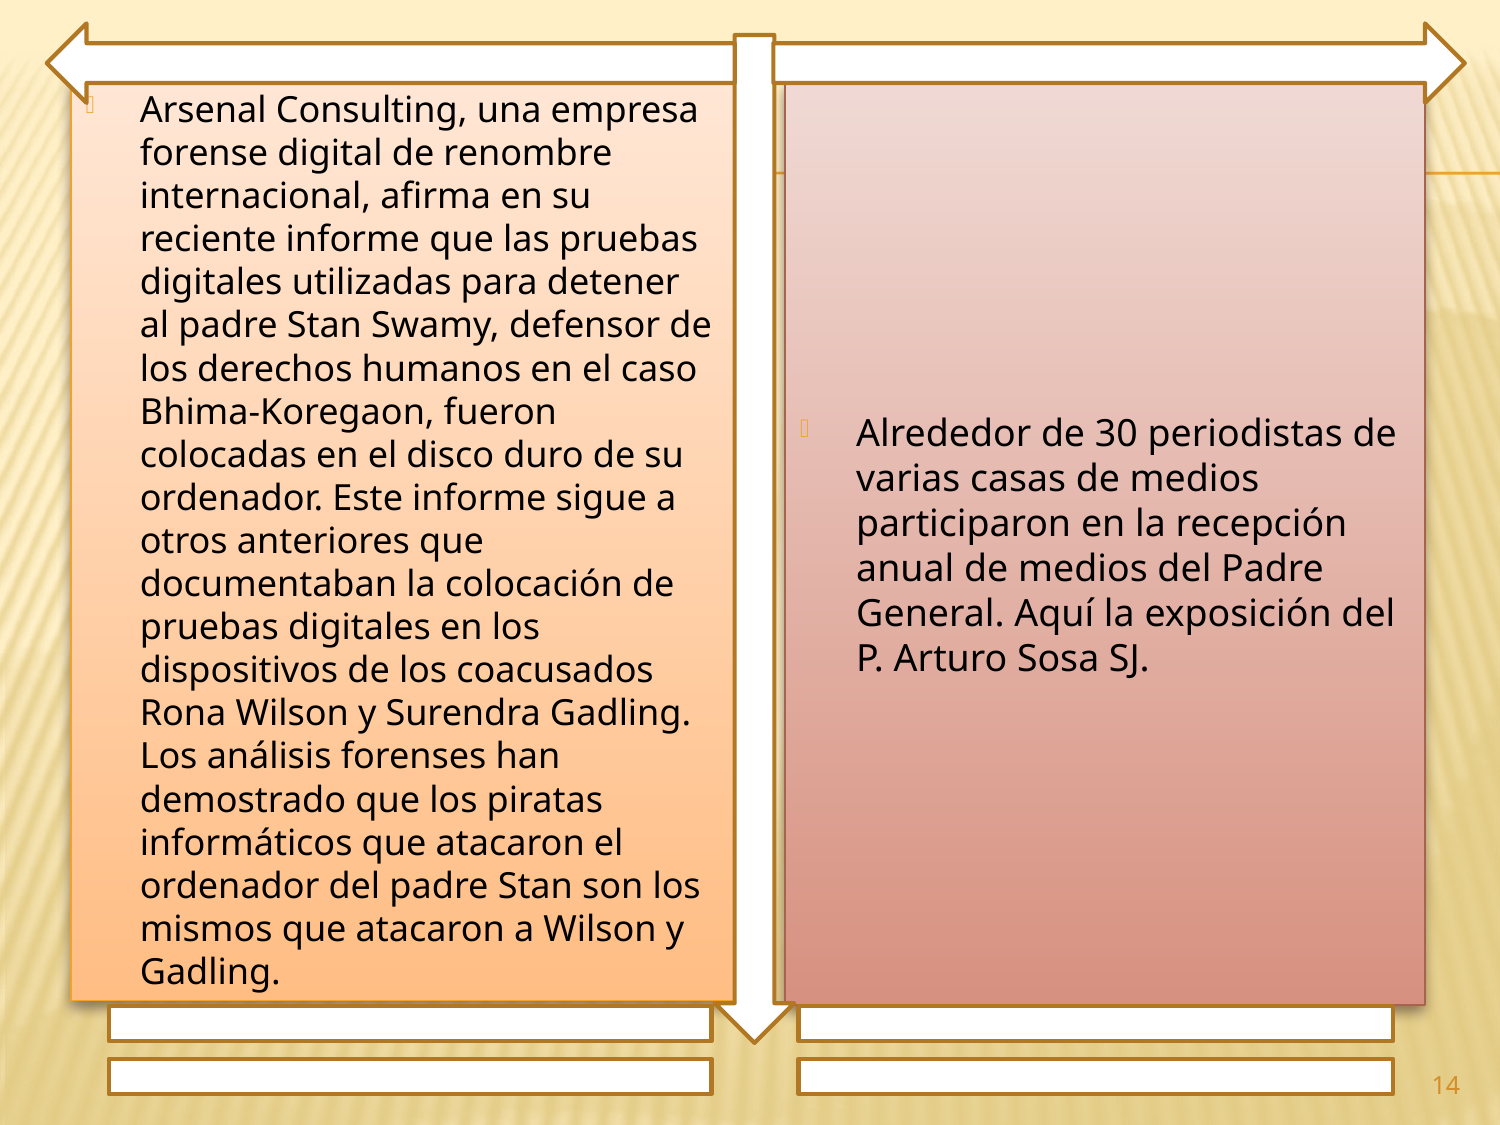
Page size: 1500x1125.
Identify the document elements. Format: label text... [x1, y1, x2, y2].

list Arsenal Consulting, una empresa forense digital de renombre internacional, afirma en su reciente informe que las pruebas digitales utilizadas para detener al padre Stan Swamy, defensor de los derechos humanos en el caso Bhima-Koregaon, fueron colocadas en el disco duro de su ordenador. Este informe sigue a otros anteriores que documentaban la colocación de pruebas digitales en los dispositivos de los coacusados Rona Wilson y Surendra Gadling. Los análisis forenses han demostrado que los piratas informáticos que atacaron el ordenador del padre Stan son los mismos que atacaron a Wilson y Gadling. [70, 86, 732, 1001]
text_box [44, 21, 737, 105]
text_box [796, 1004, 1395, 1043]
list Alrededor de 30 periodistas de varias casas de medios participaron en la recepción anual de medios del Padre General. Aquí la exposición del P. Arturo Sosa SJ. [784, 86, 1426, 1006]
text_box [107, 1057, 714, 1096]
slide_number 14 [1350, 1062, 1475, 1103]
text_box [796, 1057, 1395, 1096]
text_box [712, 32, 797, 1046]
text_box [107, 1004, 714, 1043]
text_box [771, 21, 1467, 105]
